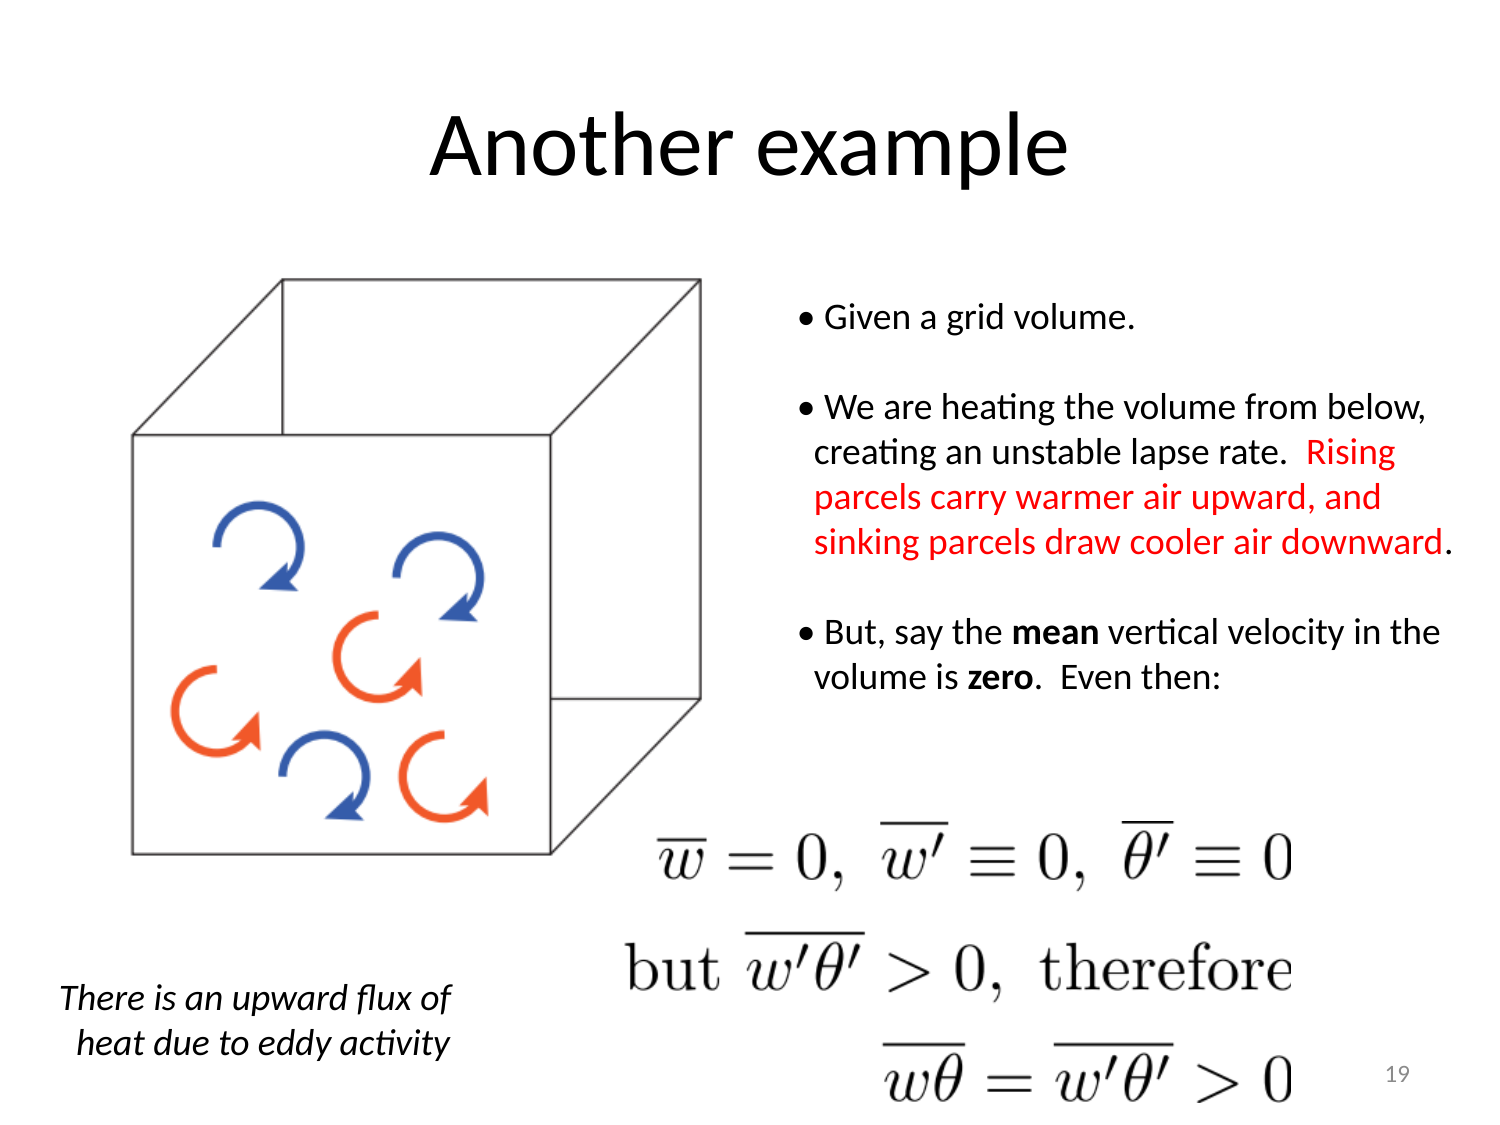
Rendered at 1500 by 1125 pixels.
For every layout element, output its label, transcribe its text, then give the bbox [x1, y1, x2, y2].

text_box • Given a grid volume. • We are heating the volume from below, creating an unstable lapse rate. Rising parcels carry warmer air upward, and sinking parcels draw cooler air downward. • But, say the mean vertical velocity in the volume is zero. Even then: [807, 284, 1469, 750]
text_box There is an upward flux of heat due to eddy activity [44, 965, 467, 1071]
picture [36, 159, 1292, 1103]
title Another example [75, 45, 1425, 233]
slide_number 19 [1296, 1042, 1425, 1103]
